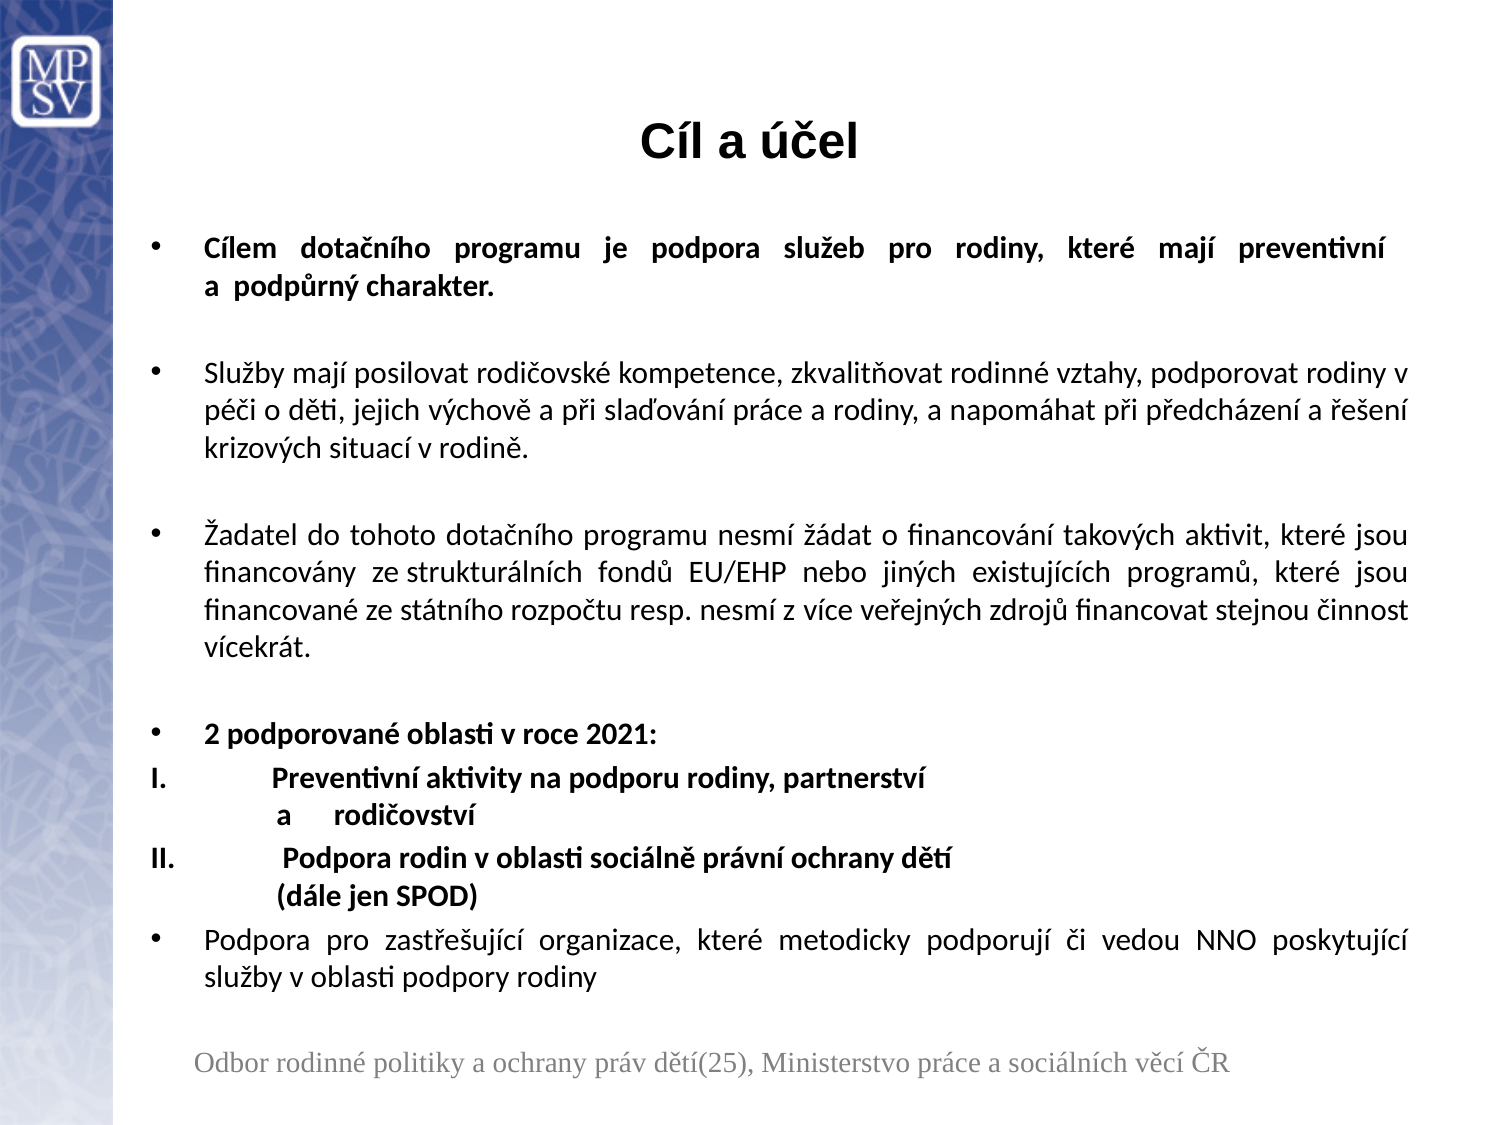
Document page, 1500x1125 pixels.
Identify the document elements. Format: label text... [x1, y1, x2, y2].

text_box Odbor rodinné politiky a ochrany práv dětí(25), Ministerstvo práce a sociálních věcí ČR [179, 1001, 1405, 1125]
list Cílem dotačního programu je podpora služeb pro rodiny, které mají preventivní a podpůrný charakter. Služby mají posilovat rodičovské kompetence, zkvalitňovat rodinné vztahy, podporovat rodiny v péči o děti, jejich výchově a při slaďování práce a rodiny, a napomáhat při předcházení a řešení krizových situací v rodině. Žadatel do tohoto dotačního programu nesmí žádat o financování takových aktivit, které jsou financovány ze strukturálních fondů EU/EHP nebo jiných existujících programů, které jsou financované ze státního rozpočtu resp. nesmí z více veřejných zdrojů financovat stejnou činnost vícekrát. 2 podporované oblasti v roce 2021: I. Preventivní aktivity na podporu rodiny, partnerství a rodičovství II. Podpora rodin v oblasti sociálně právní ochrany dětí (dále jen SPOD) Podpora pro zastřešující organizace, které metodicky podporují či vedou NNO poskytující služby v oblasti podpory rodiny [135, 220, 1425, 1005]
title Cíl a účel [116, 45, 1425, 233]
picture [0, 0, 113, 1125]
